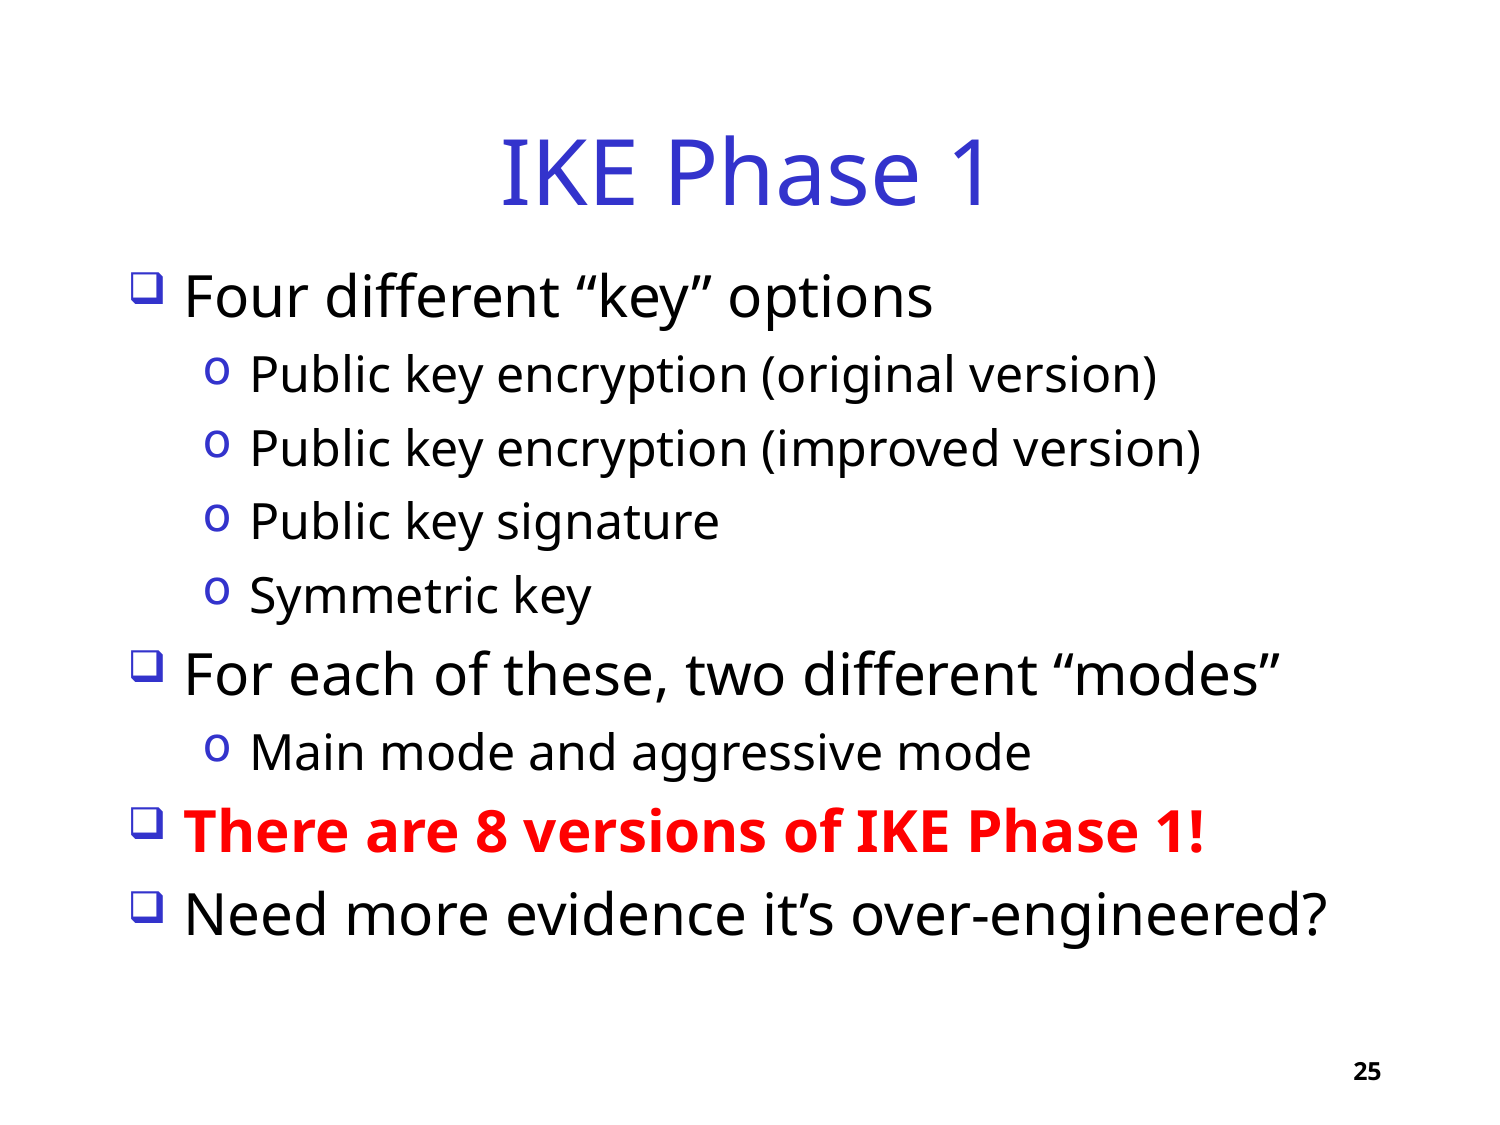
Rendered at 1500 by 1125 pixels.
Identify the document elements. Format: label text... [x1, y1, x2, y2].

title IKE Phase 1 [112, 74, 1388, 262]
list Four different “key” options Public key encryption (original version) Public key encryption (improved version) Public key signature Symmetric key For each of these, two different “modes” Main mode and aggressive mode There are 8 versions of IKE Phase 1! Need more evidence it’s over-engineered? [112, 262, 1388, 1001]
slide_number 25 [1059, 1042, 1397, 1103]
